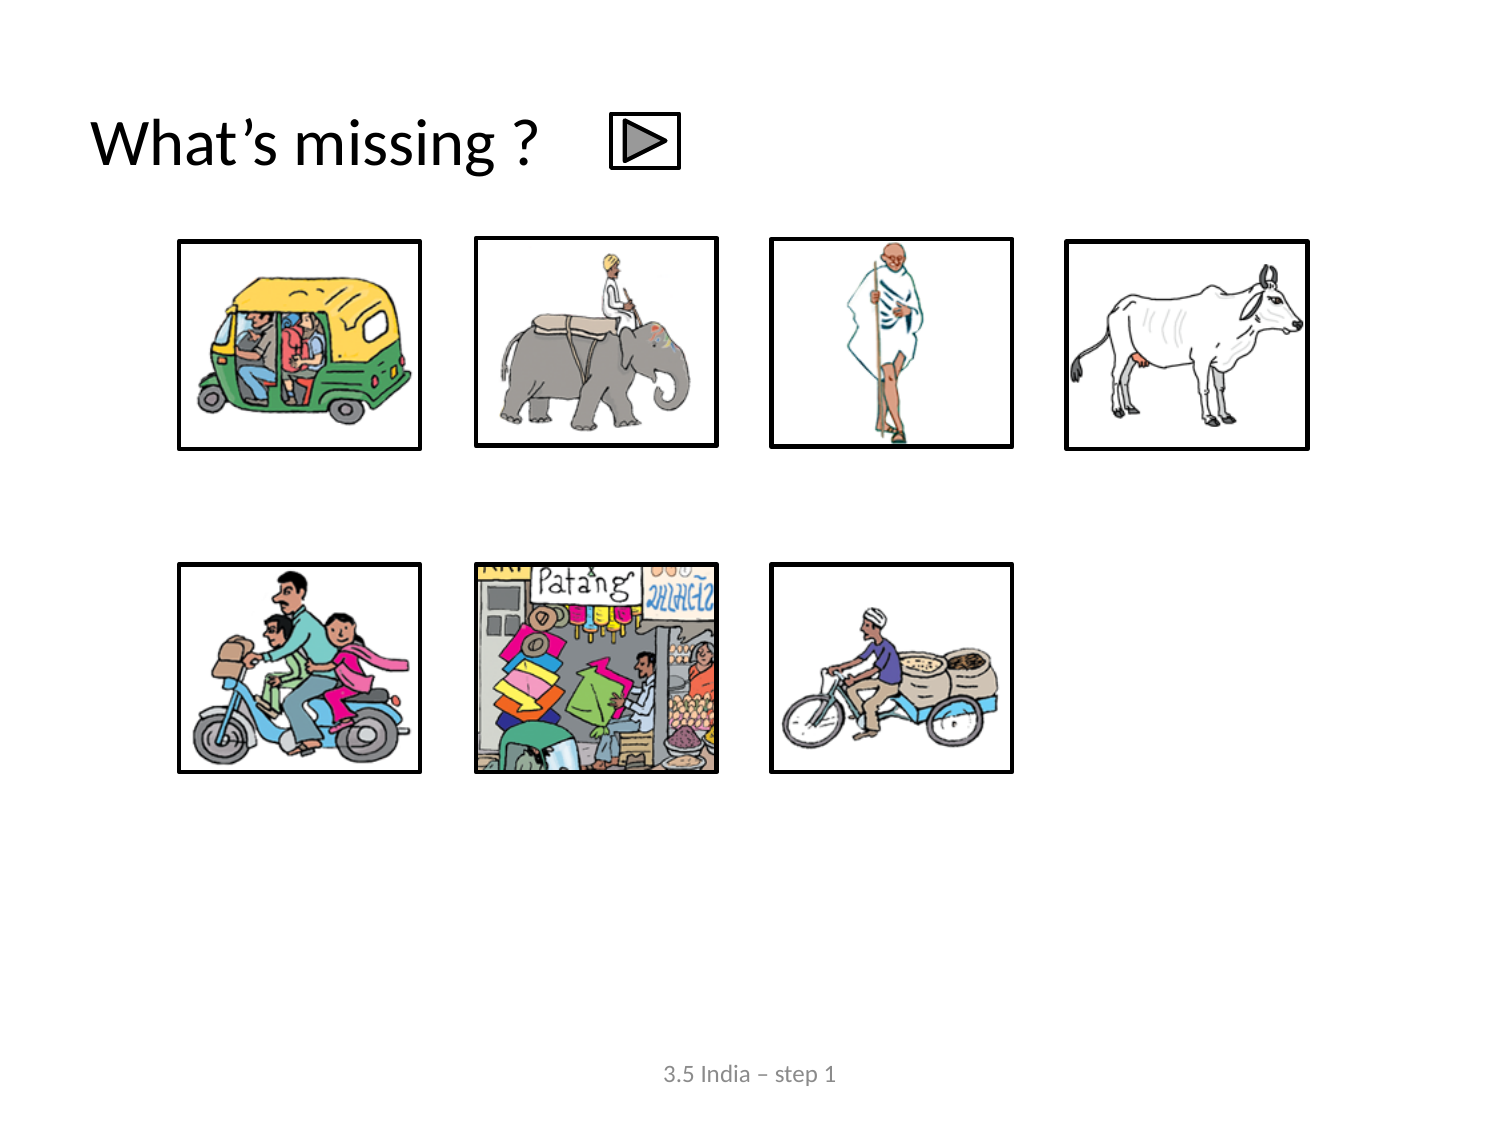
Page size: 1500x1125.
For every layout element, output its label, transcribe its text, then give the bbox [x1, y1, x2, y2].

picture [477, 566, 715, 770]
text_box [609, 112, 681, 170]
title What’s missing ? [75, 45, 1425, 233]
picture [773, 241, 1010, 445]
picture [477, 240, 715, 444]
picture [1068, 243, 1306, 447]
footer 3.5 India – step 1 [512, 1042, 988, 1103]
picture [181, 566, 418, 770]
picture [181, 243, 418, 447]
picture [773, 566, 1010, 770]
